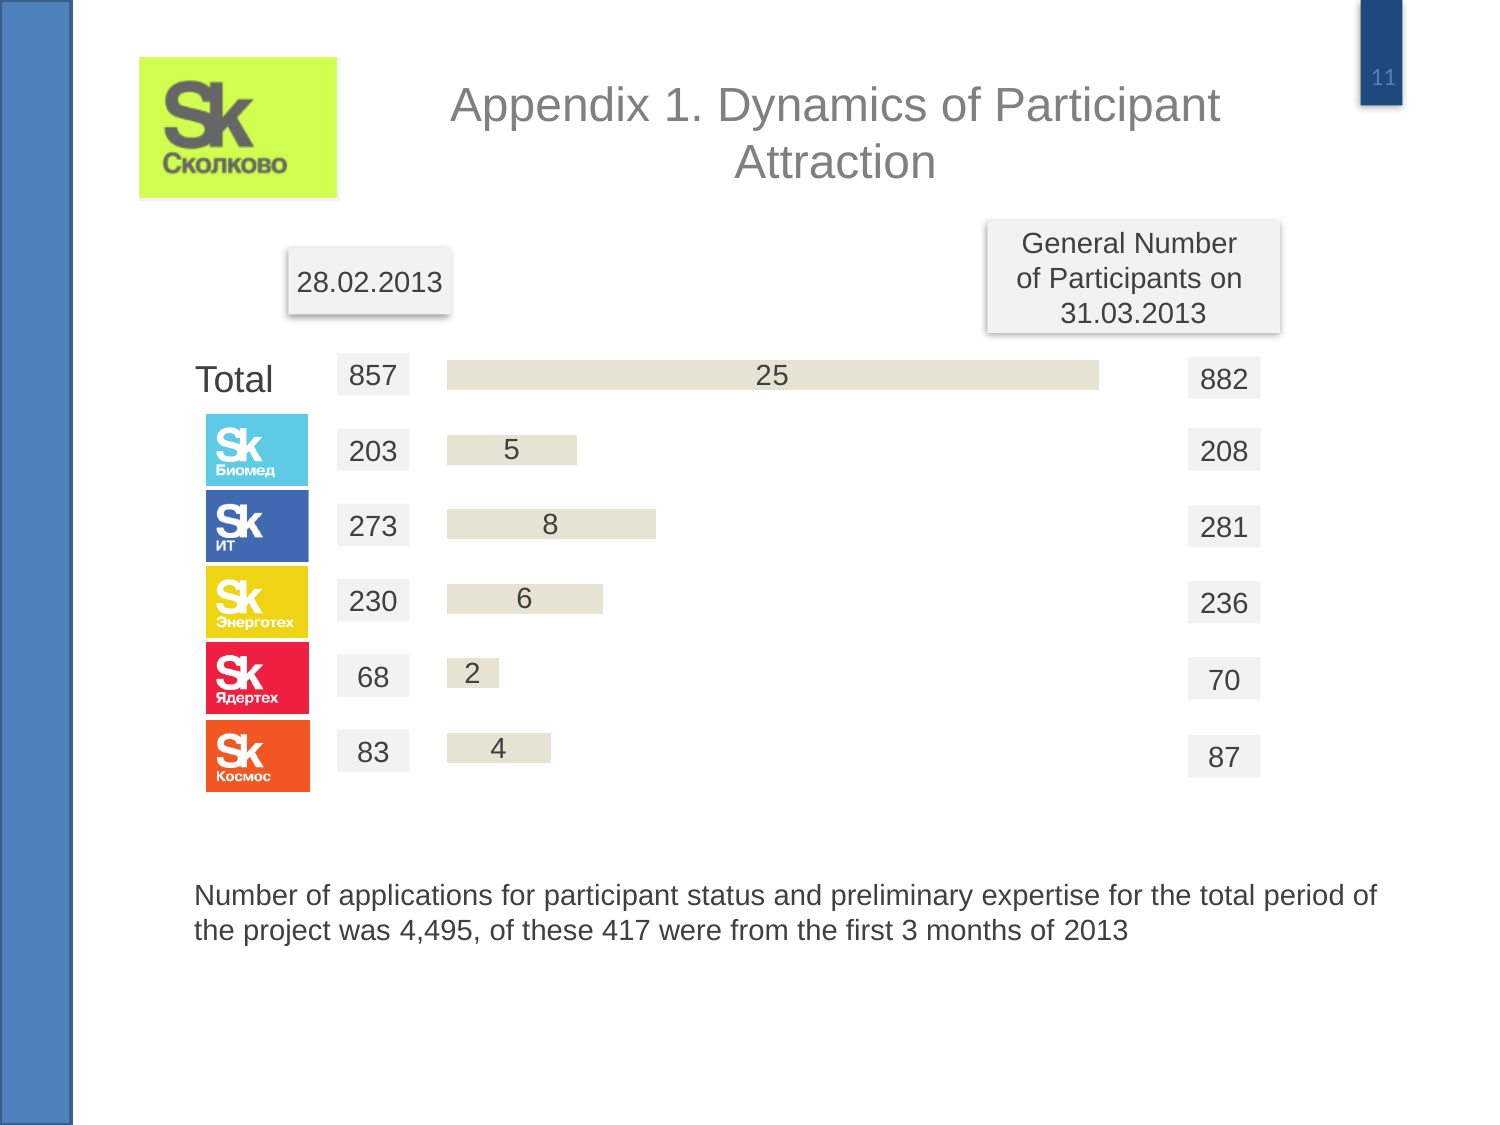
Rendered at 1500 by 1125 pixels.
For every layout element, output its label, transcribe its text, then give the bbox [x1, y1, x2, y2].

title Appendix 1. Dynamics of Participant Attraction [356, 65, 1315, 196]
picture [139, 57, 340, 201]
text_box [0, 0, 73, 1125]
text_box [179, 247, 1261, 792]
chart [223, 217, 1281, 829]
text_box Number of applications for participant status and preliminary expertise for the total period of the project was 4,495, of these 417 were from the first 3 months of 2013 [179, 869, 1439, 954]
